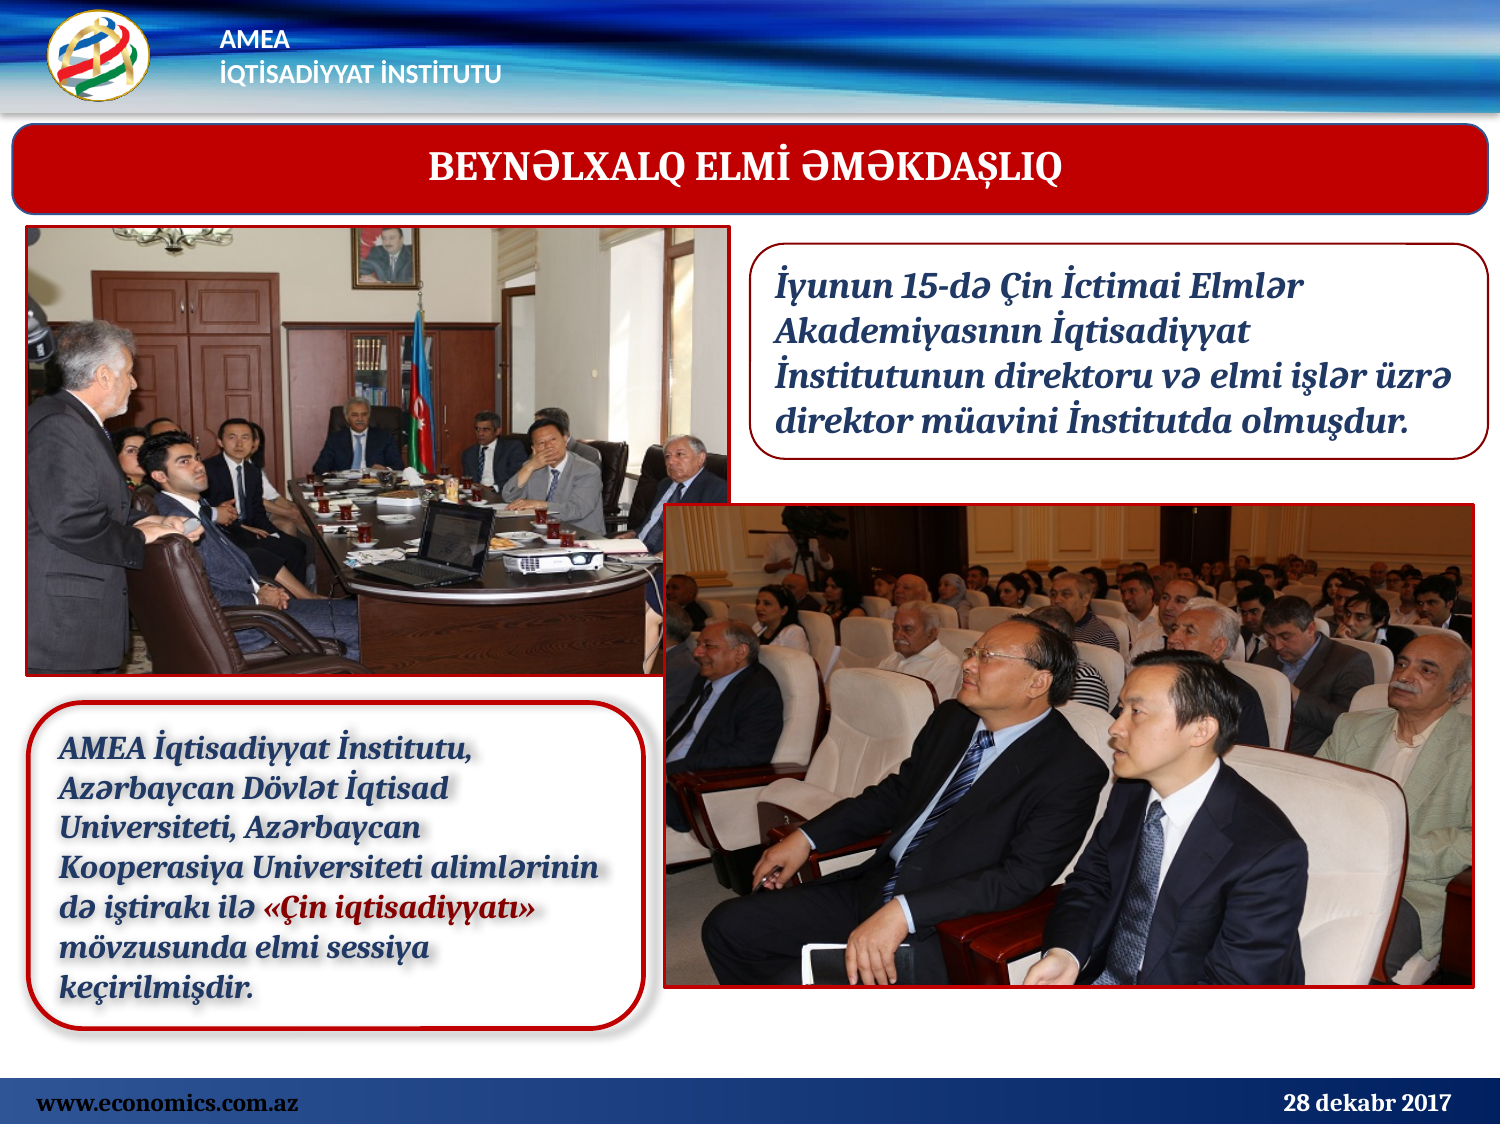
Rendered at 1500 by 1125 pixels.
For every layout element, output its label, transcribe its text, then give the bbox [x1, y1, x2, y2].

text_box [0, 0, 1500, 113]
picture [28, 228, 1472, 986]
text_box www.economics.com.az 28 dekabr 2017 [0, 1078, 1500, 1124]
text_box AMEA İqtisadiyyat İnstitutu, Azərbaycan Dövlət İqtisad Universiteti, Azərbaycan Kooperasiya Universiteti alimlərinin də iştirakı ilə «Çin iqtisadiyyatı» mövzusunda elmi sessiya keçirilmişdir. [28, 702, 644, 1029]
text_box BEYNƏLXALQ ELMİ ƏMƏKDAŞLIQ [11, 123, 1489, 216]
text_box İyunun 15-də Çin İctimai Elmlər Akademiyasının İqtisadiyyat İnstitutunun direktoru və elmi işlər üzrə direktor müavini İnstitutda olmuşdur. [748, 242, 1490, 460]
